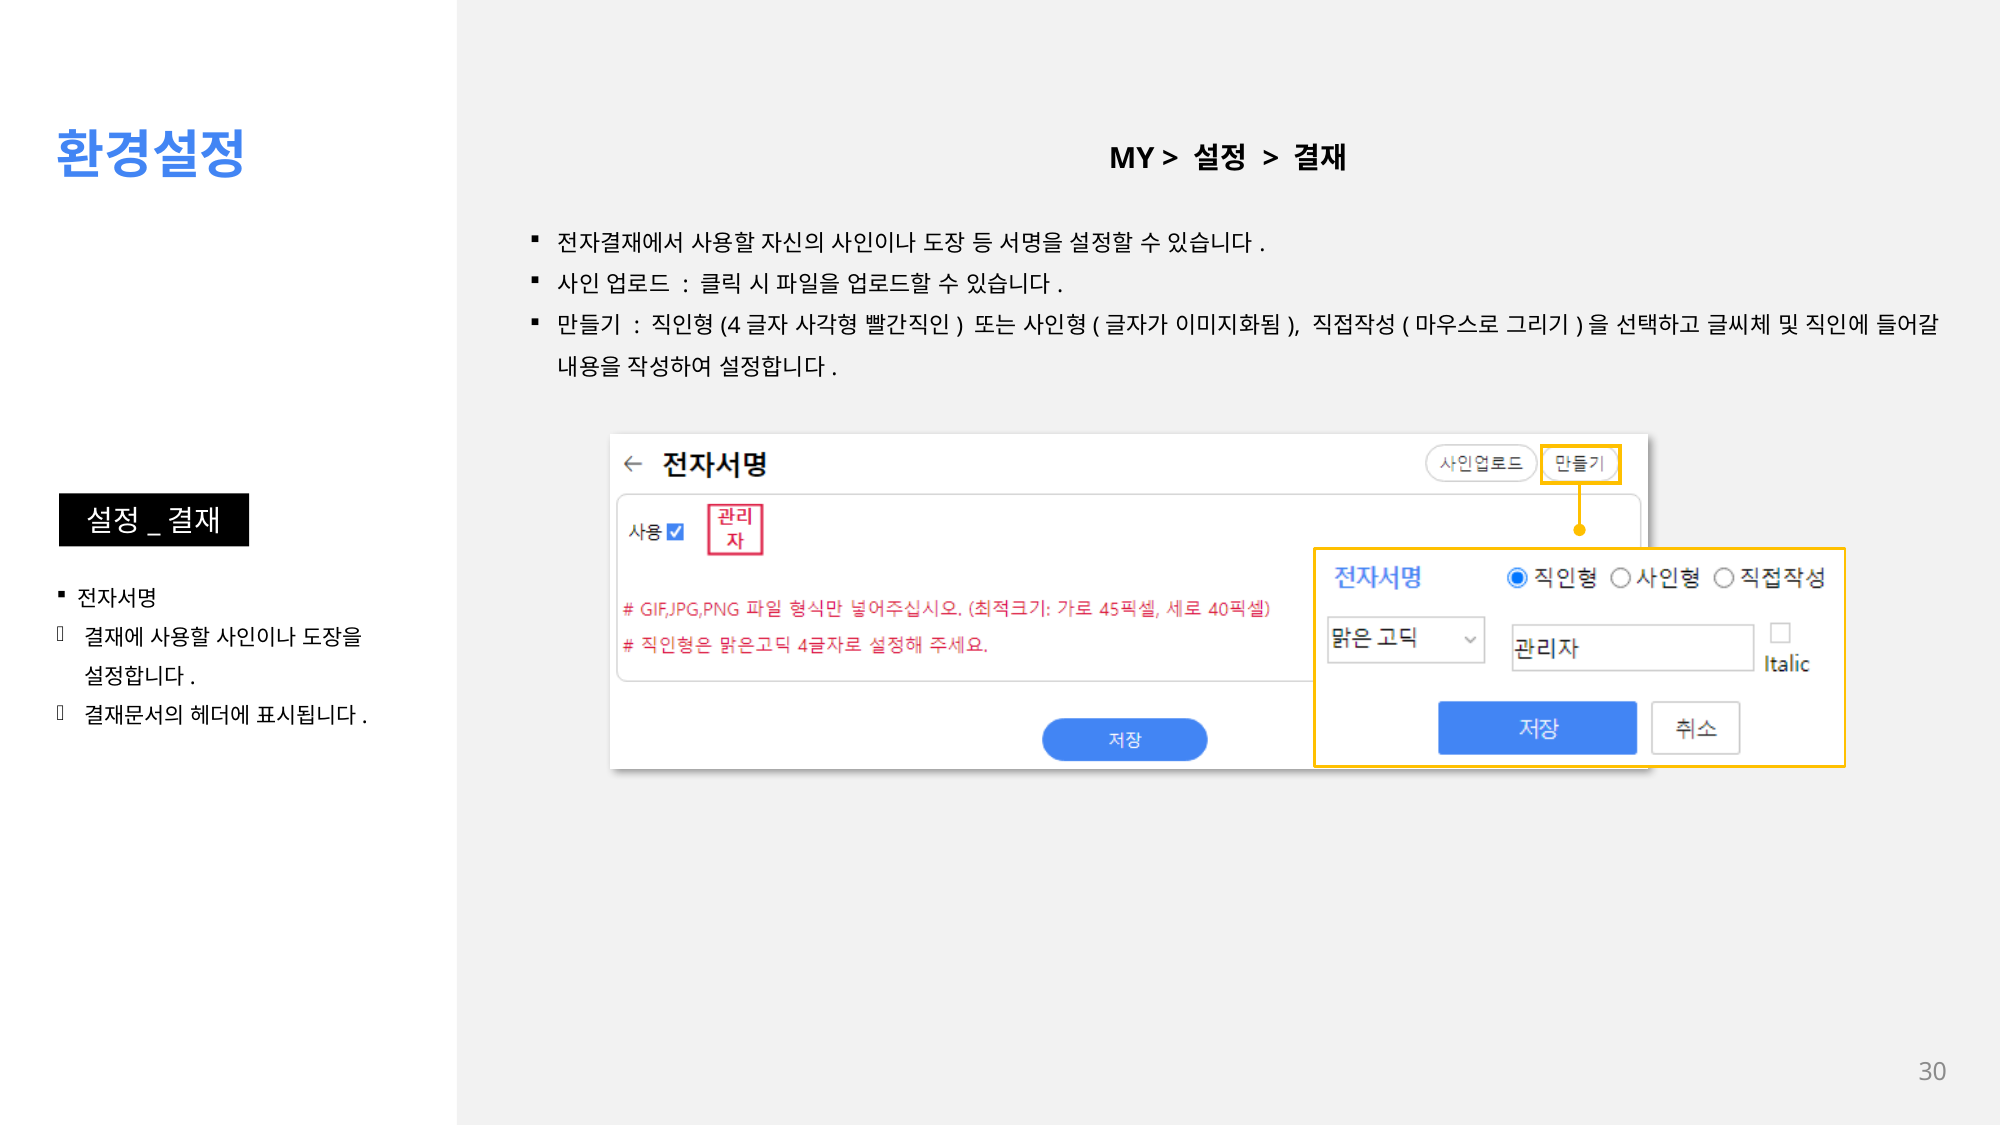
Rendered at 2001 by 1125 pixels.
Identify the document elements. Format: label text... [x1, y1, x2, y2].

text_box 전자서명 결재에 사용할 사인이나 도장을 설정합니다. 결재문서의 헤더에 표시됩니다. [41, 563, 457, 736]
text_box 설정_결재 [58, 492, 250, 548]
text_box 환경설정 [41, 114, 410, 192]
text_box MY > 설정 > 결재 [456, 114, 2000, 182]
picture [610, 434, 1844, 769]
text_box 전자결재에서 사용할 자신의 사인이나 도장 등 서명을 설정할 수 있습니다. 사인 업로드 : 클릭 시 파일을 업로드할 수 있습니다. 만들기 : 직인형(4글자 사각형 빨간직인) 또는 사인형(글자가 이미지화됨), 직접작성(마우스로 그리기)을 선택하고 글씨체 및 직인에 들어갈 내용을 작성하여 설정합니다. [515, 207, 1955, 429]
